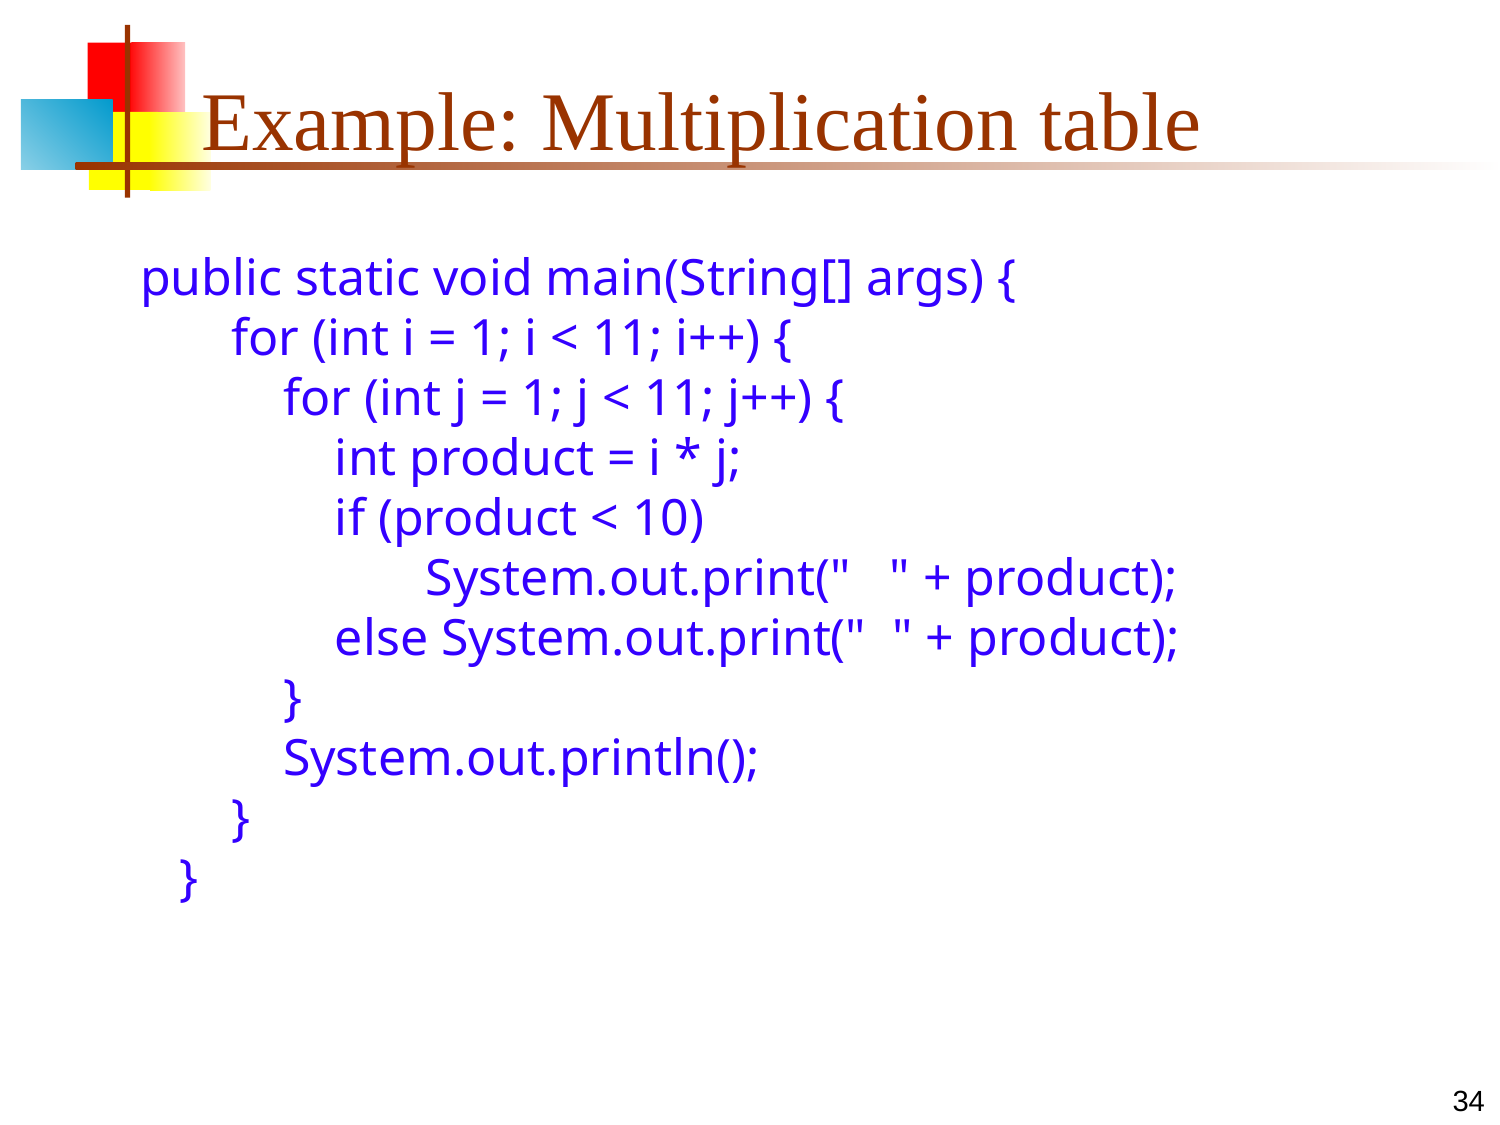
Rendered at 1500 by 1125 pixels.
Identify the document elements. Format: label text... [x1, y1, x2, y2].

title Example: Multiplication table [186, 62, 1500, 175]
slide_number 34 [1187, 1049, 1500, 1125]
text_box public static void main(String[] args) { for (int i = 1; i < 11; i++) { for (int j = 1; j < 11; j++) { int product = i * j; if (product < 10) System.out.print(" " + product); else System.out.print(" " + product); } System.out.println(); } } [112, 238, 1400, 914]
